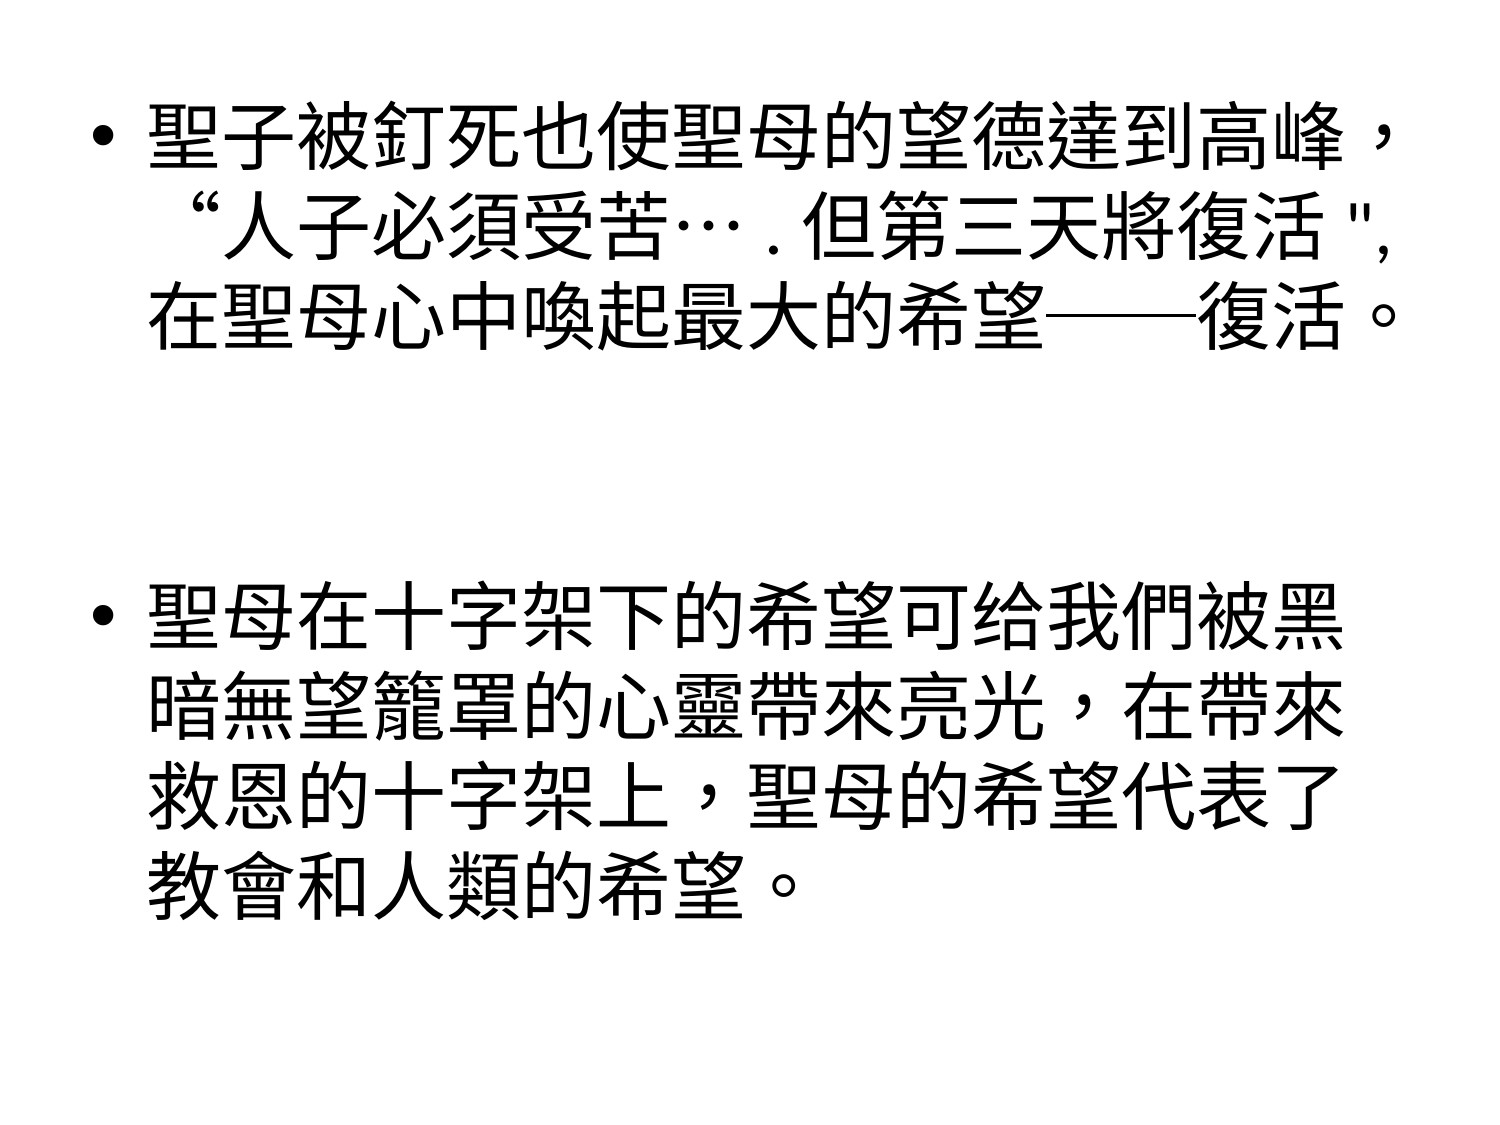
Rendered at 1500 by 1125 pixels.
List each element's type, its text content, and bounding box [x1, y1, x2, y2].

list 聖子被釘死也使聖母的望德達到高峰，“人子必須受苦….但第三天將復活", 在聖母心中喚起最大的希望──復活。 聖母在十字架下的希望可给我們被黑暗無望籠罩的心靈帶來亮光，在帶來救恩的十字架上，聖母的希望代表了教會和人類的希望。 [75, 82, 1425, 1005]
